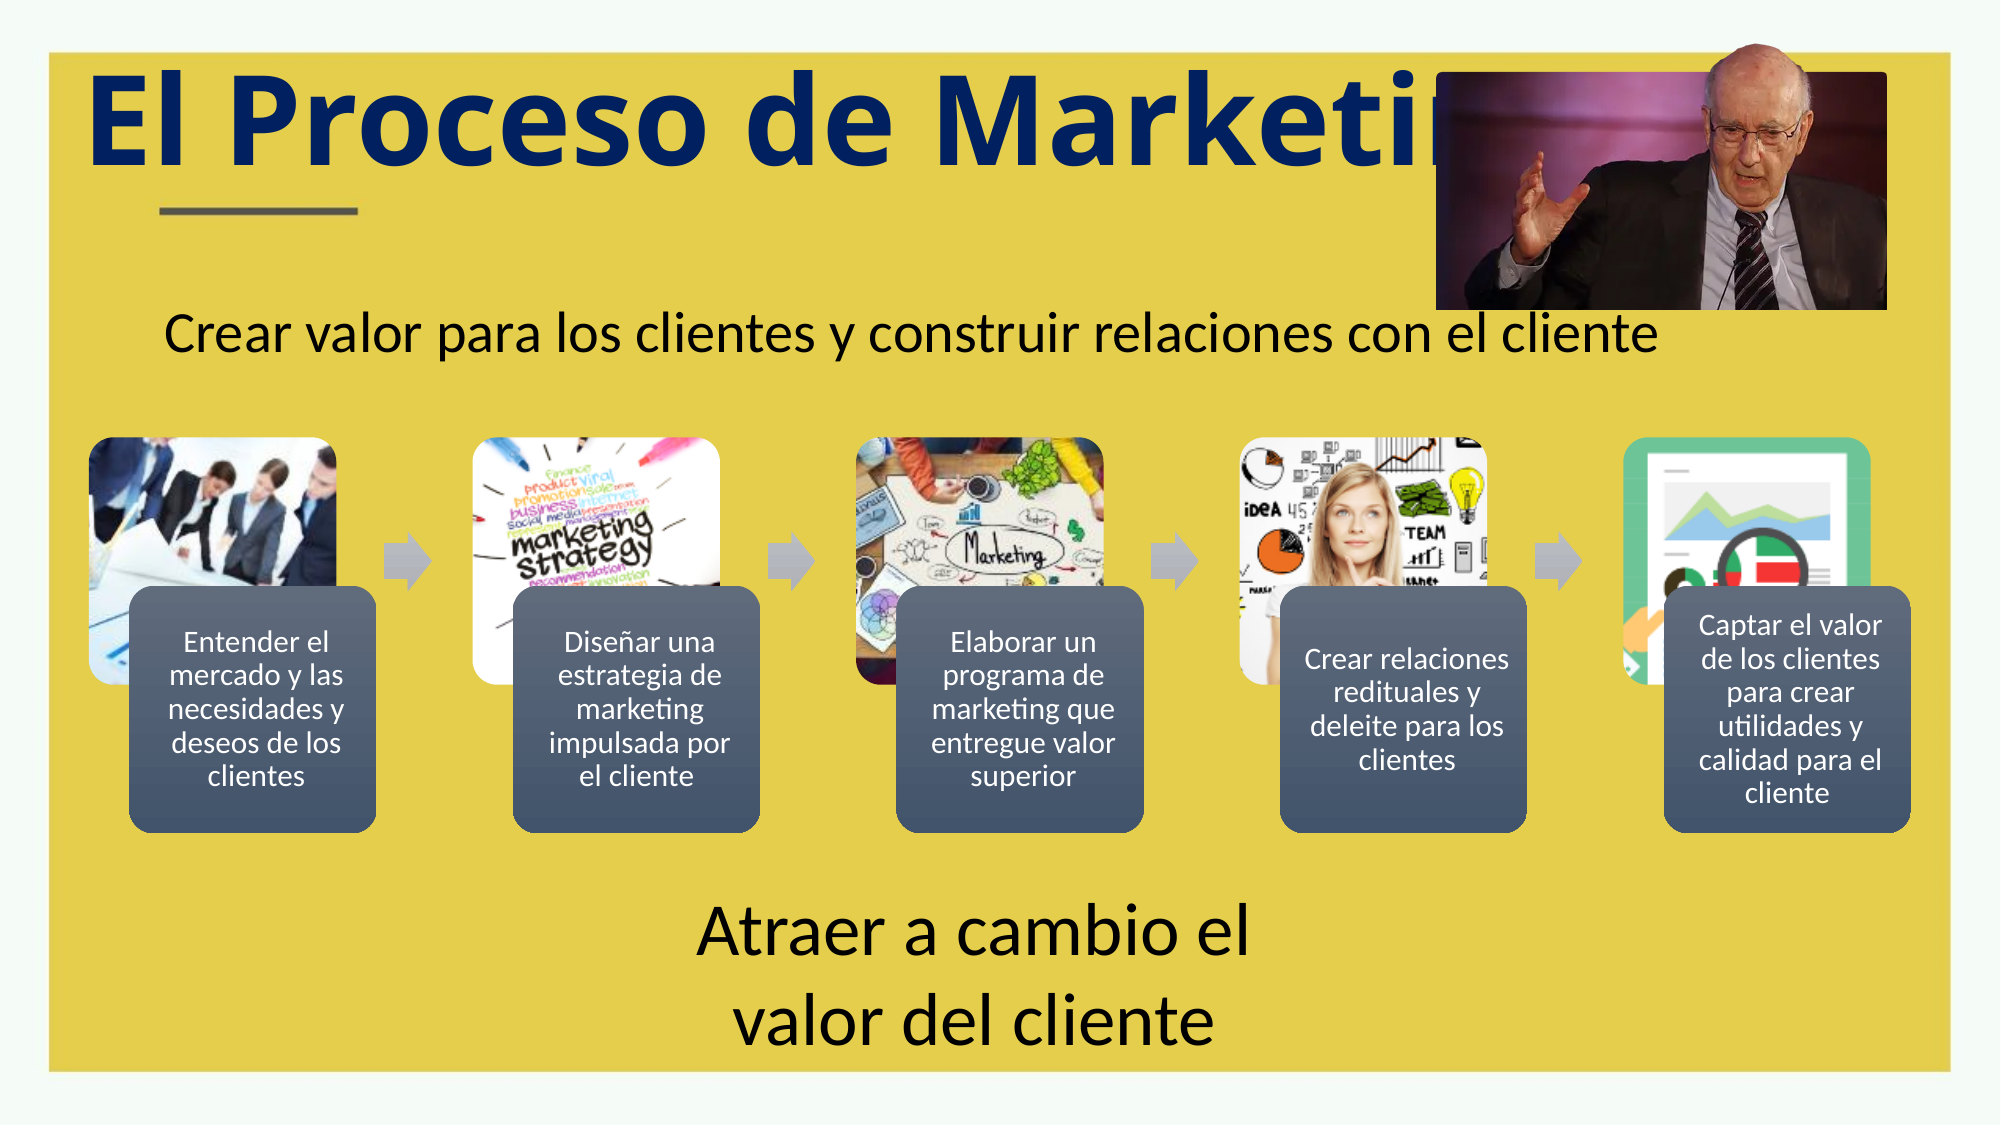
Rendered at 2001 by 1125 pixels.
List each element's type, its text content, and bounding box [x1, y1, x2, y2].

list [87, 200, 1913, 1071]
title El Proceso de Marketing [67, 0, 1793, 201]
picture [0, 0, 2001, 1125]
